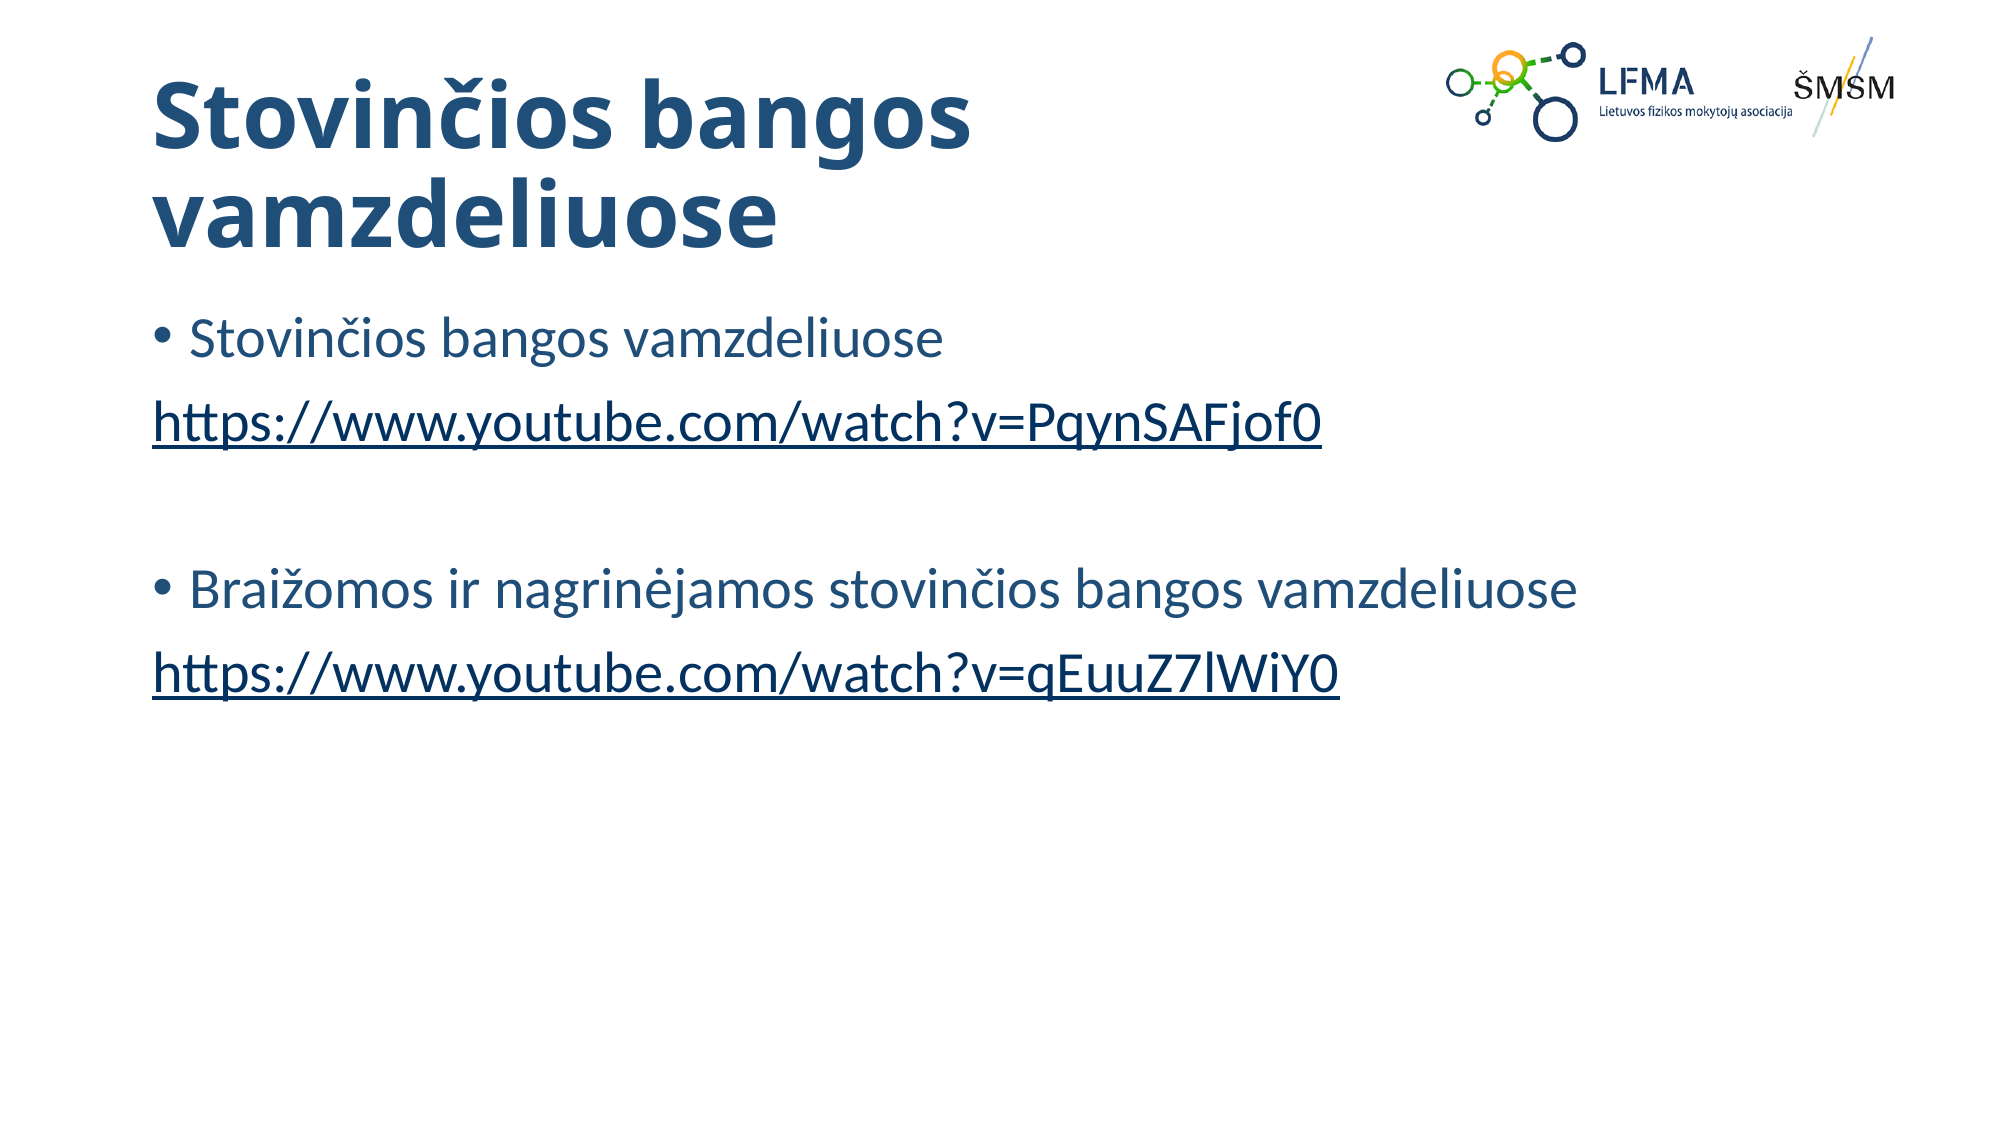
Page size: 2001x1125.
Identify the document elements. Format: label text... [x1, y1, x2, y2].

title Stovinčios bangos vamzdeliuose [137, 59, 1369, 278]
list Stovinčios bangos vamzdeliuose https://www.youtube.com/watch?v=PqynSAFjof0 Braižomos ir nagrinėjamos stovinčios bangos vamzdeliuose https://www.youtube.com/watch?v=qEuuZ7lWiY0 [137, 299, 1863, 1014]
picture [1446, 19, 1943, 159]
